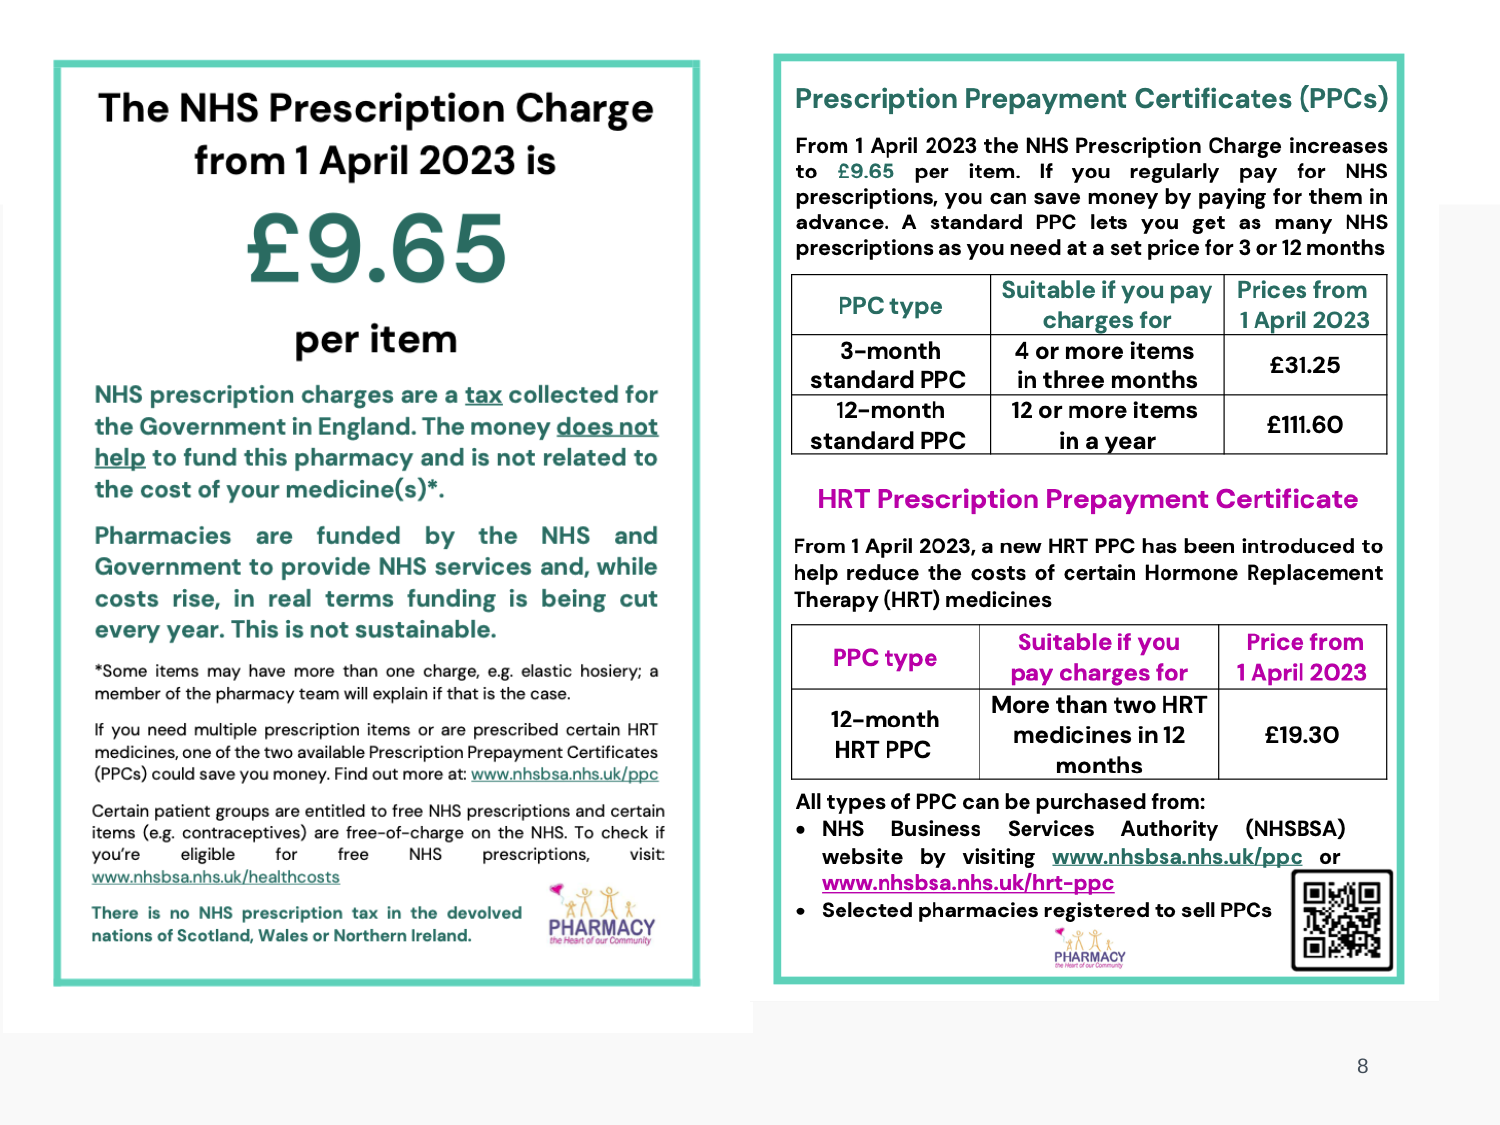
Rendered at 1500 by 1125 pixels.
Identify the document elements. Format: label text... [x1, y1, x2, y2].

picture [749, 39, 1439, 1003]
slide_number 8 [1033, 1035, 1384, 1095]
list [2, 32, 754, 1034]
